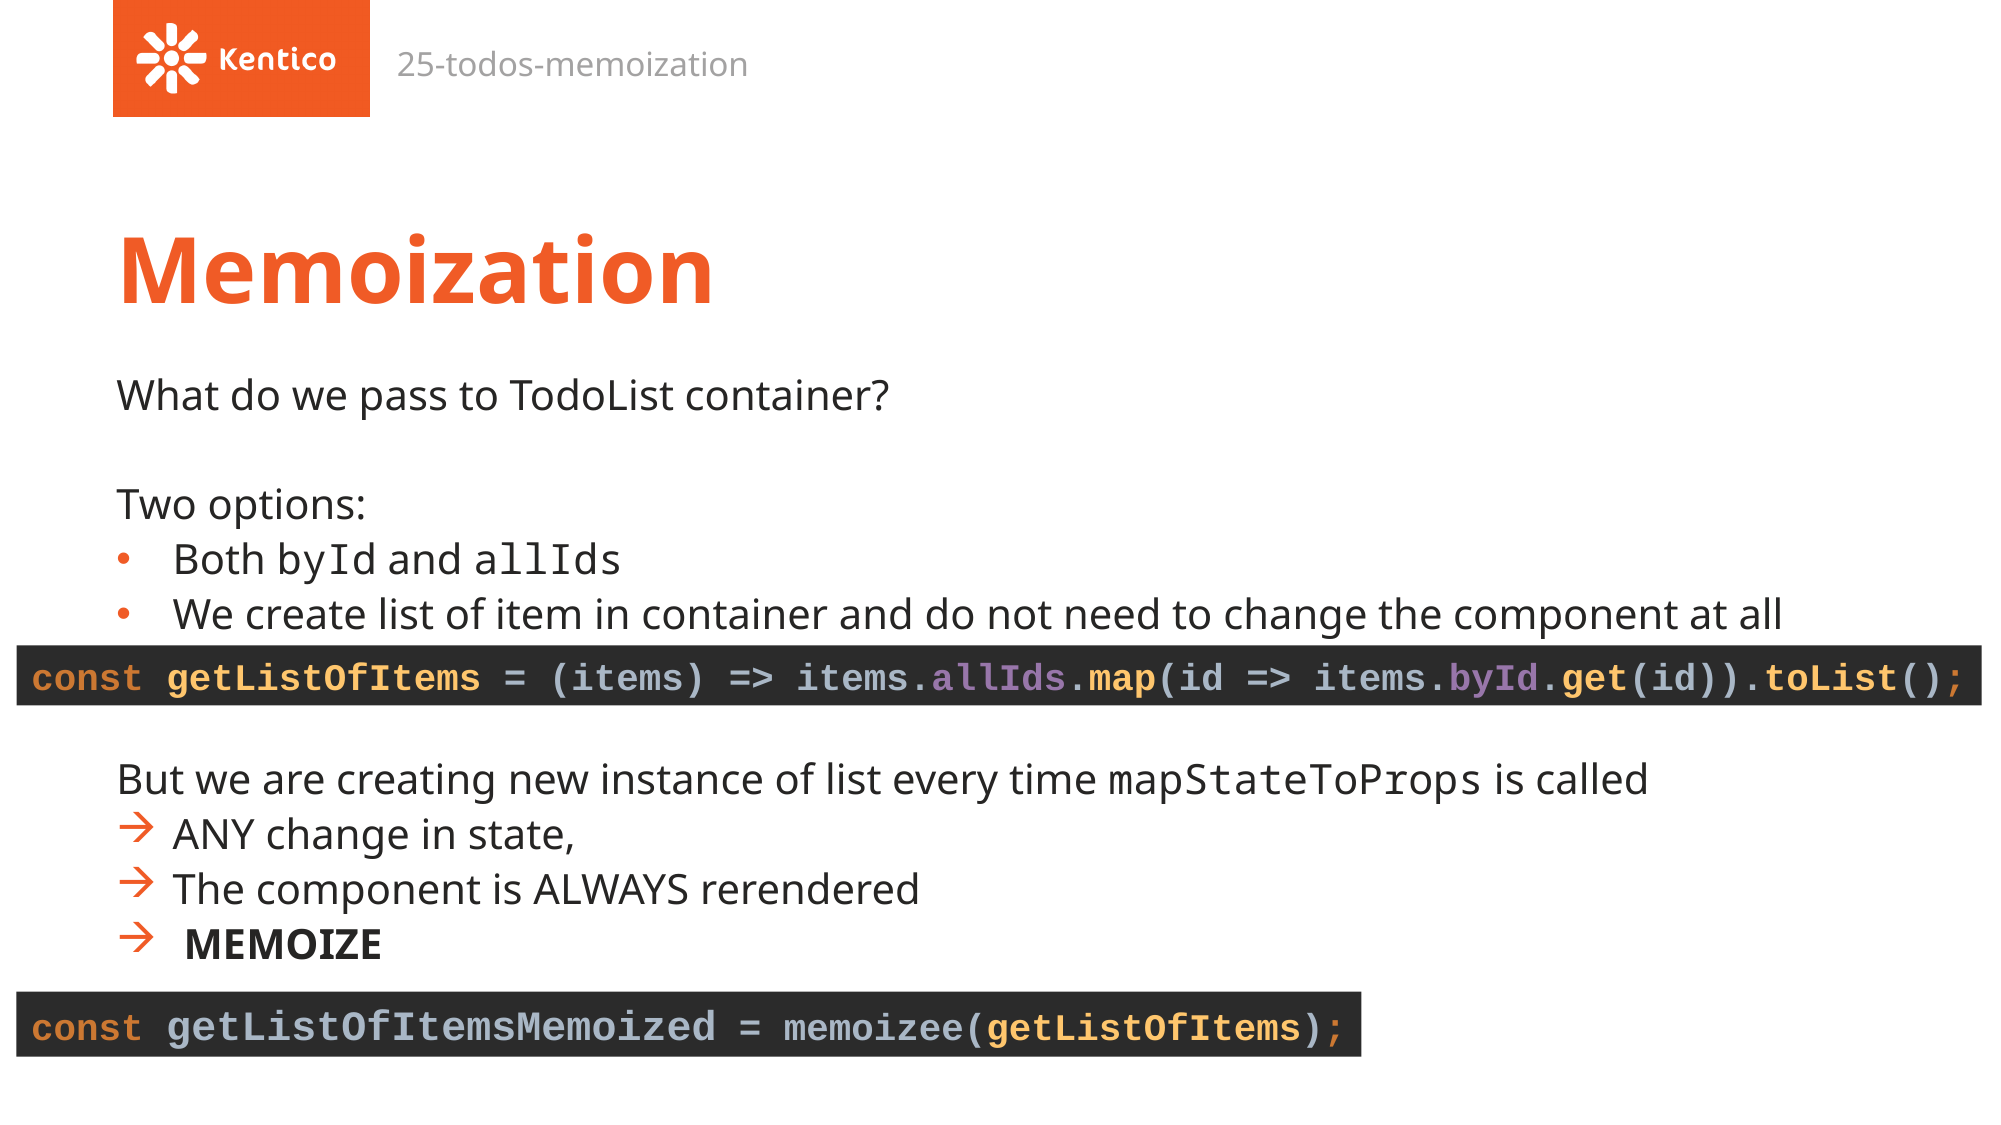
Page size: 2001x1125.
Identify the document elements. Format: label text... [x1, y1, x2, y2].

title Memoization [101, 221, 1897, 327]
text_box const getListOfItems = (items) => items.allIds.map(id => items.byId.get(id)).toList(); [16, 645, 1982, 706]
text_box const getListOfItemsMemoized = memoizee(getListOfItems); [16, 991, 1362, 1057]
list What do we pass to TodoList container? Two options: Both byId and allIds We create list of item in container and do not need to change the component at all But we are creating new instance of list every time mapStateToProps is called ANY change in state, The component is ALWAYS rerendered MEMOIZE [101, 355, 1897, 645]
list 25-todos-memoization [381, 31, 1897, 91]
list What do we pass to TodoList container? Two options: Both byId and allIds We create list of item in container and do not need to change the component at all But we are creating new instance of list every time mapStateToProps is called ANY change in state, The component is ALWAYS rerendered MEMOIZE [101, 706, 1897, 1049]
picture [113, 0, 370, 117]
